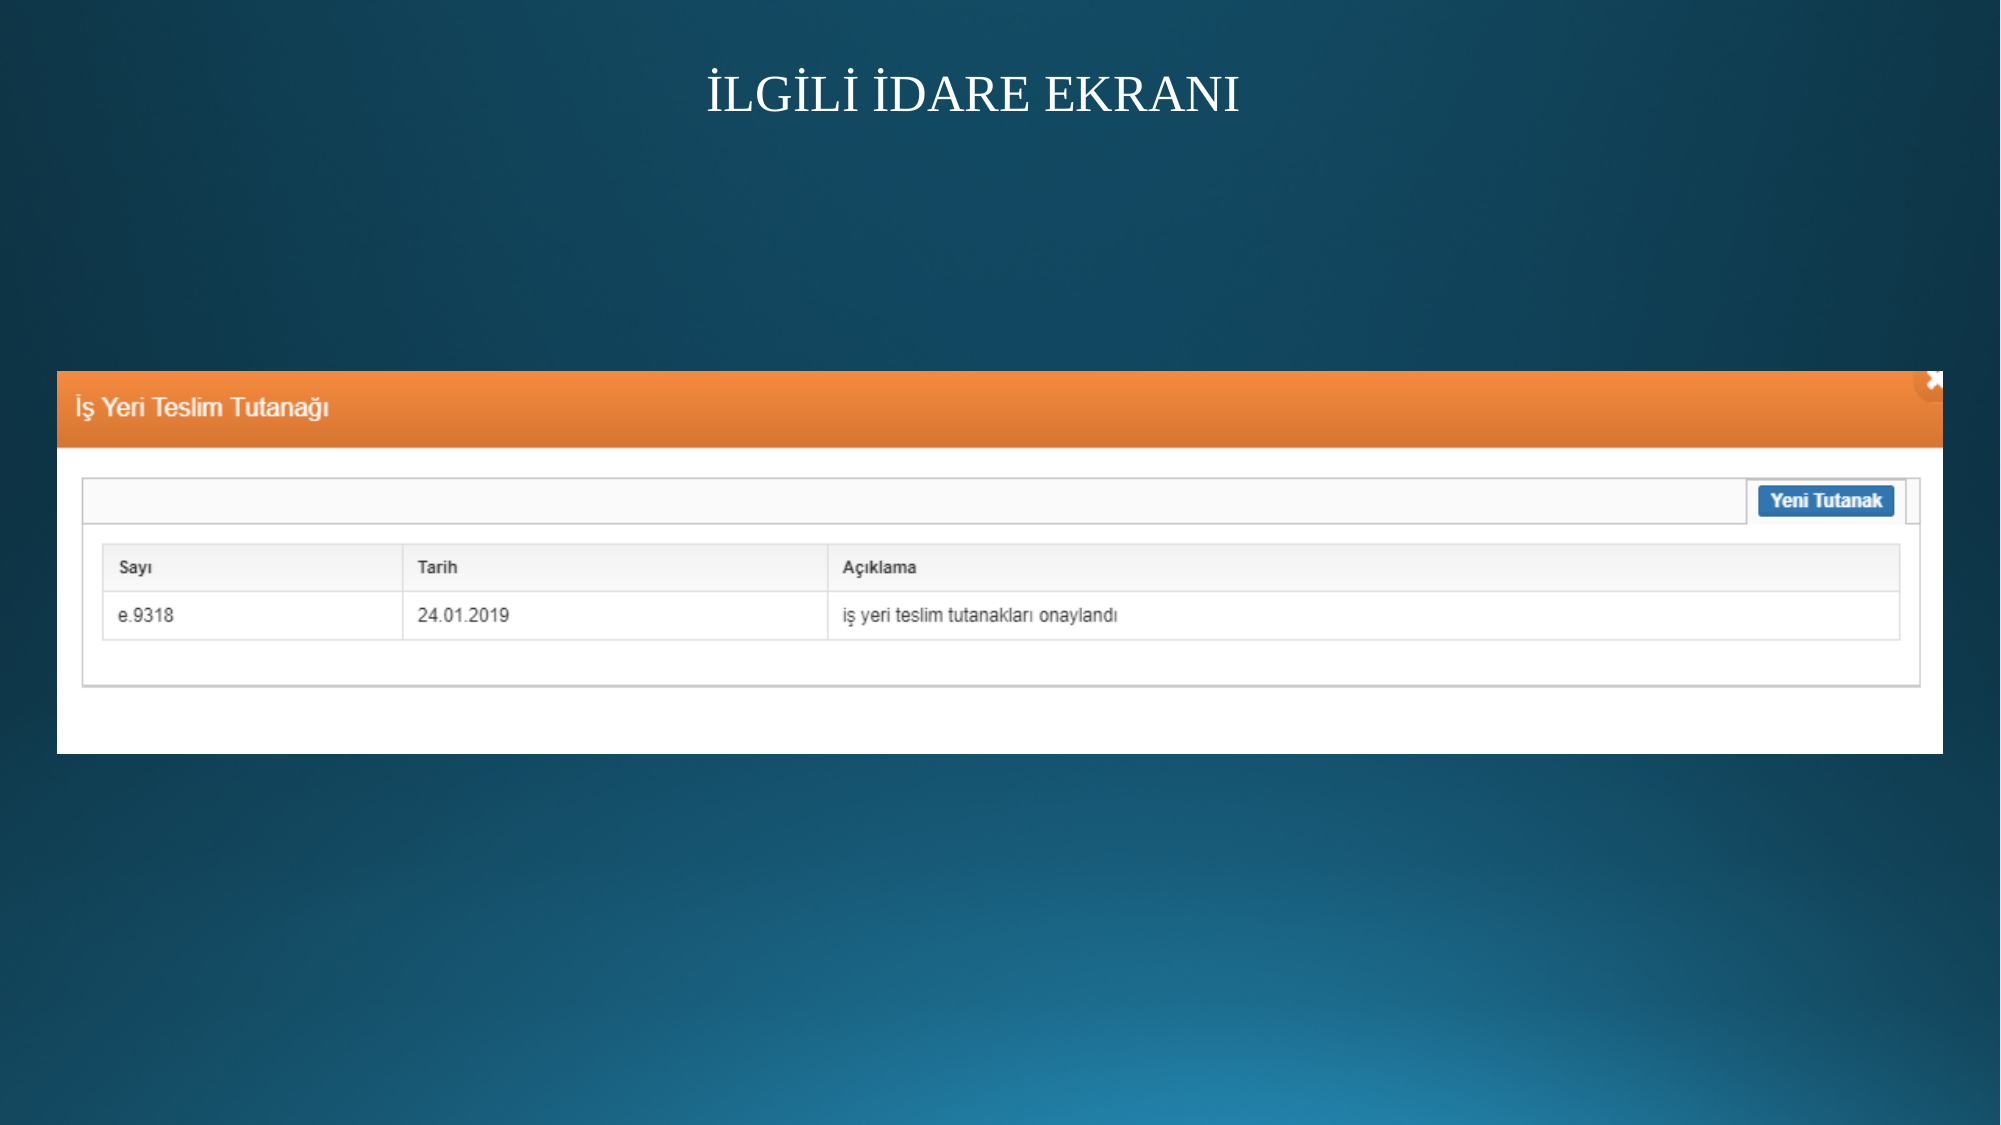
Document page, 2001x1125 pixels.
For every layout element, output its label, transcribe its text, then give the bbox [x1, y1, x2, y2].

text_box İLGİLİ İDARE EKRANI [647, 52, 1300, 130]
picture [0, 0, 2001, 1125]
